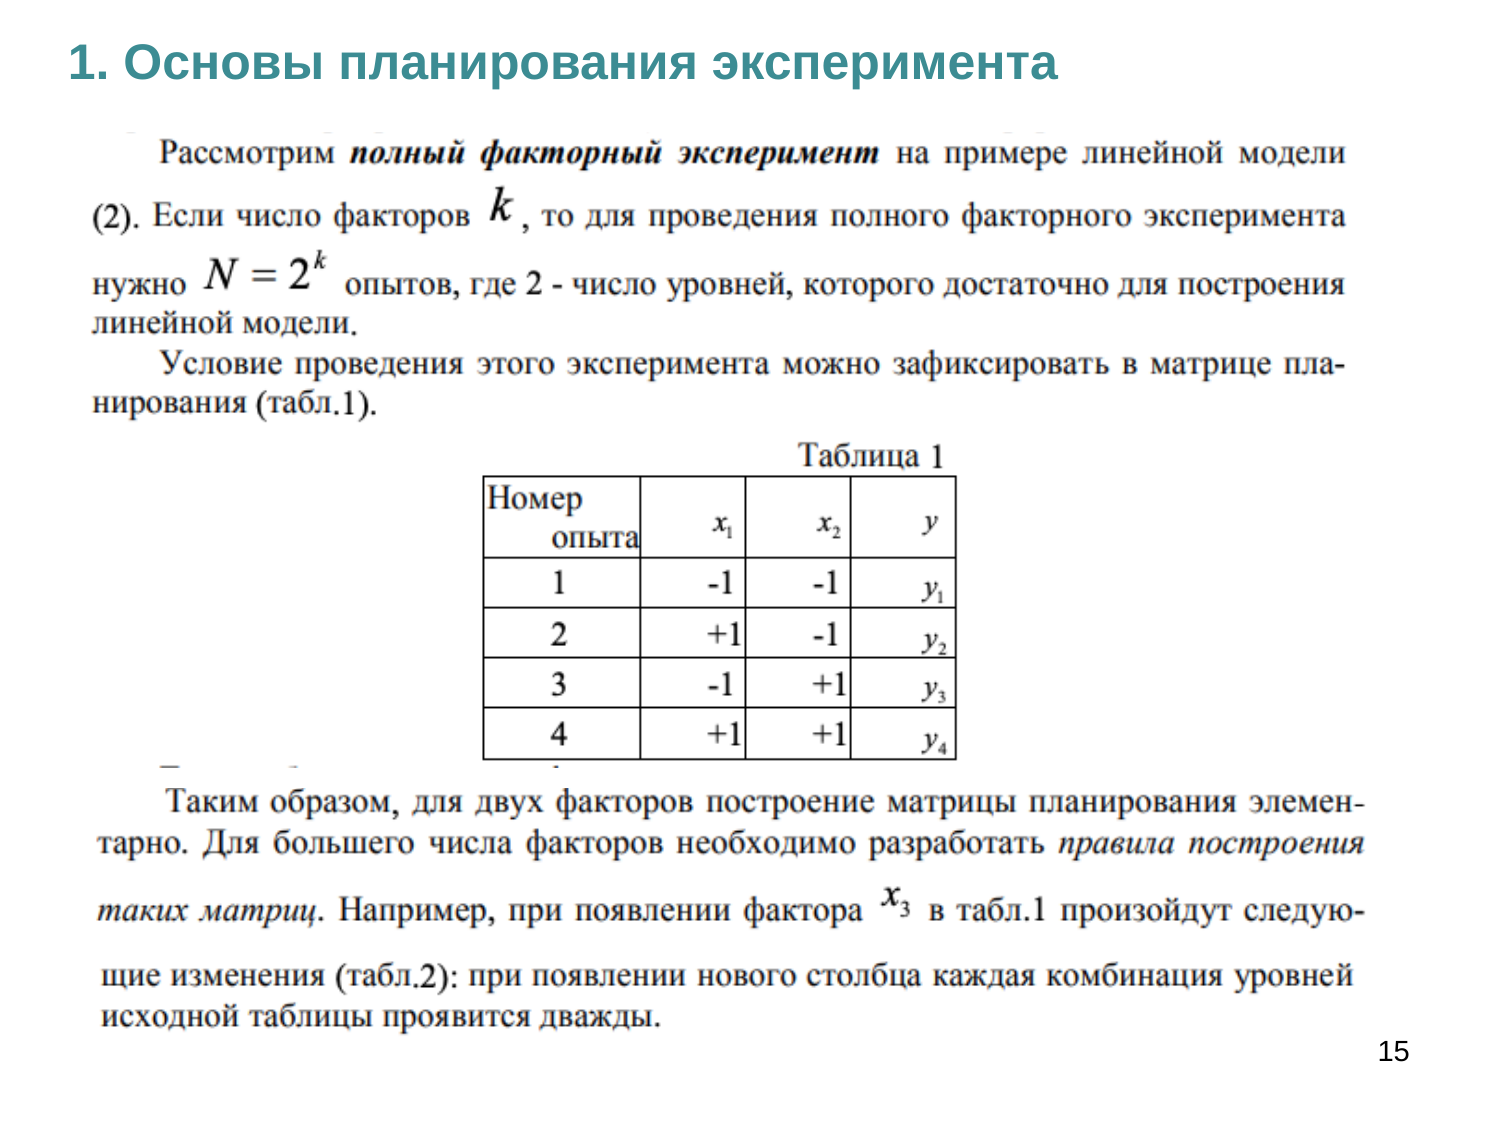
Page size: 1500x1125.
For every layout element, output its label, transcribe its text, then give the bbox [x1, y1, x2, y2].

picture [76, 132, 1376, 768]
text_box 1. Основы планирования эксперимента [53, 22, 1294, 98]
slide_number 15 [1074, 1024, 1425, 1103]
picture [81, 788, 1395, 1049]
